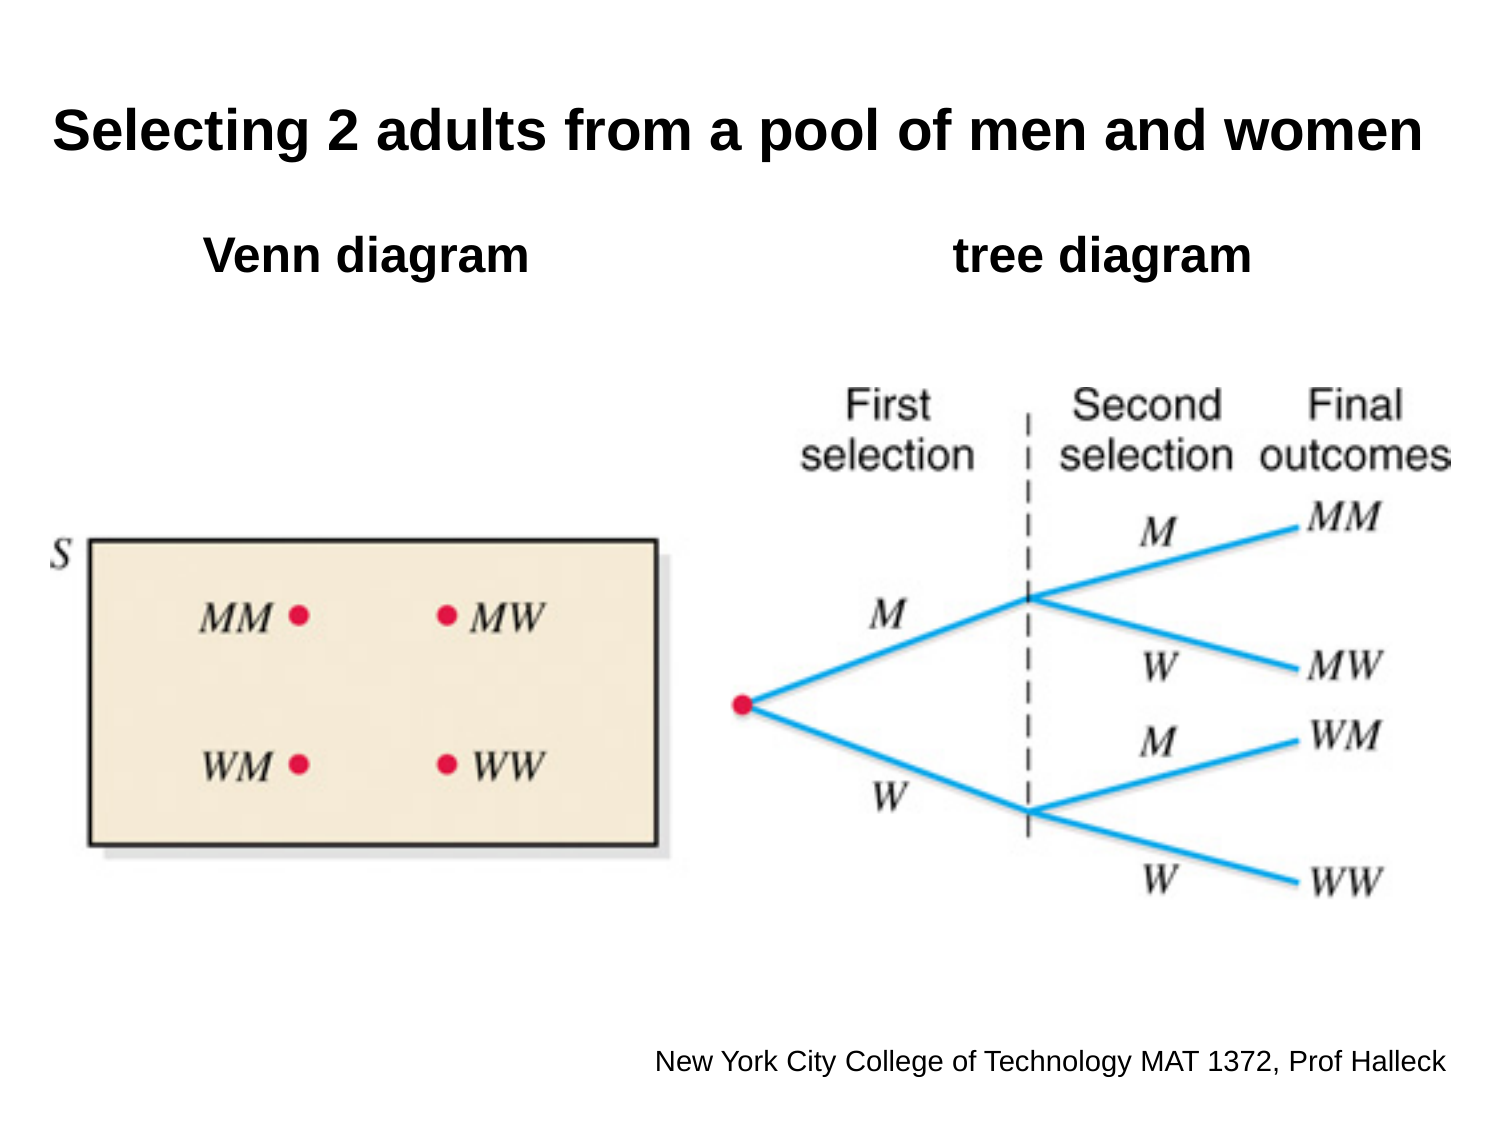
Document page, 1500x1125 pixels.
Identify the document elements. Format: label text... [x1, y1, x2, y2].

picture [49, 387, 1452, 901]
footer New York City College of Technology MAT 1372, Prof Halleck [624, 1034, 1463, 1113]
text_box Selecting 2 adults from a pool of men and women Venn diagram tree diagram [37, 99, 1475, 275]
